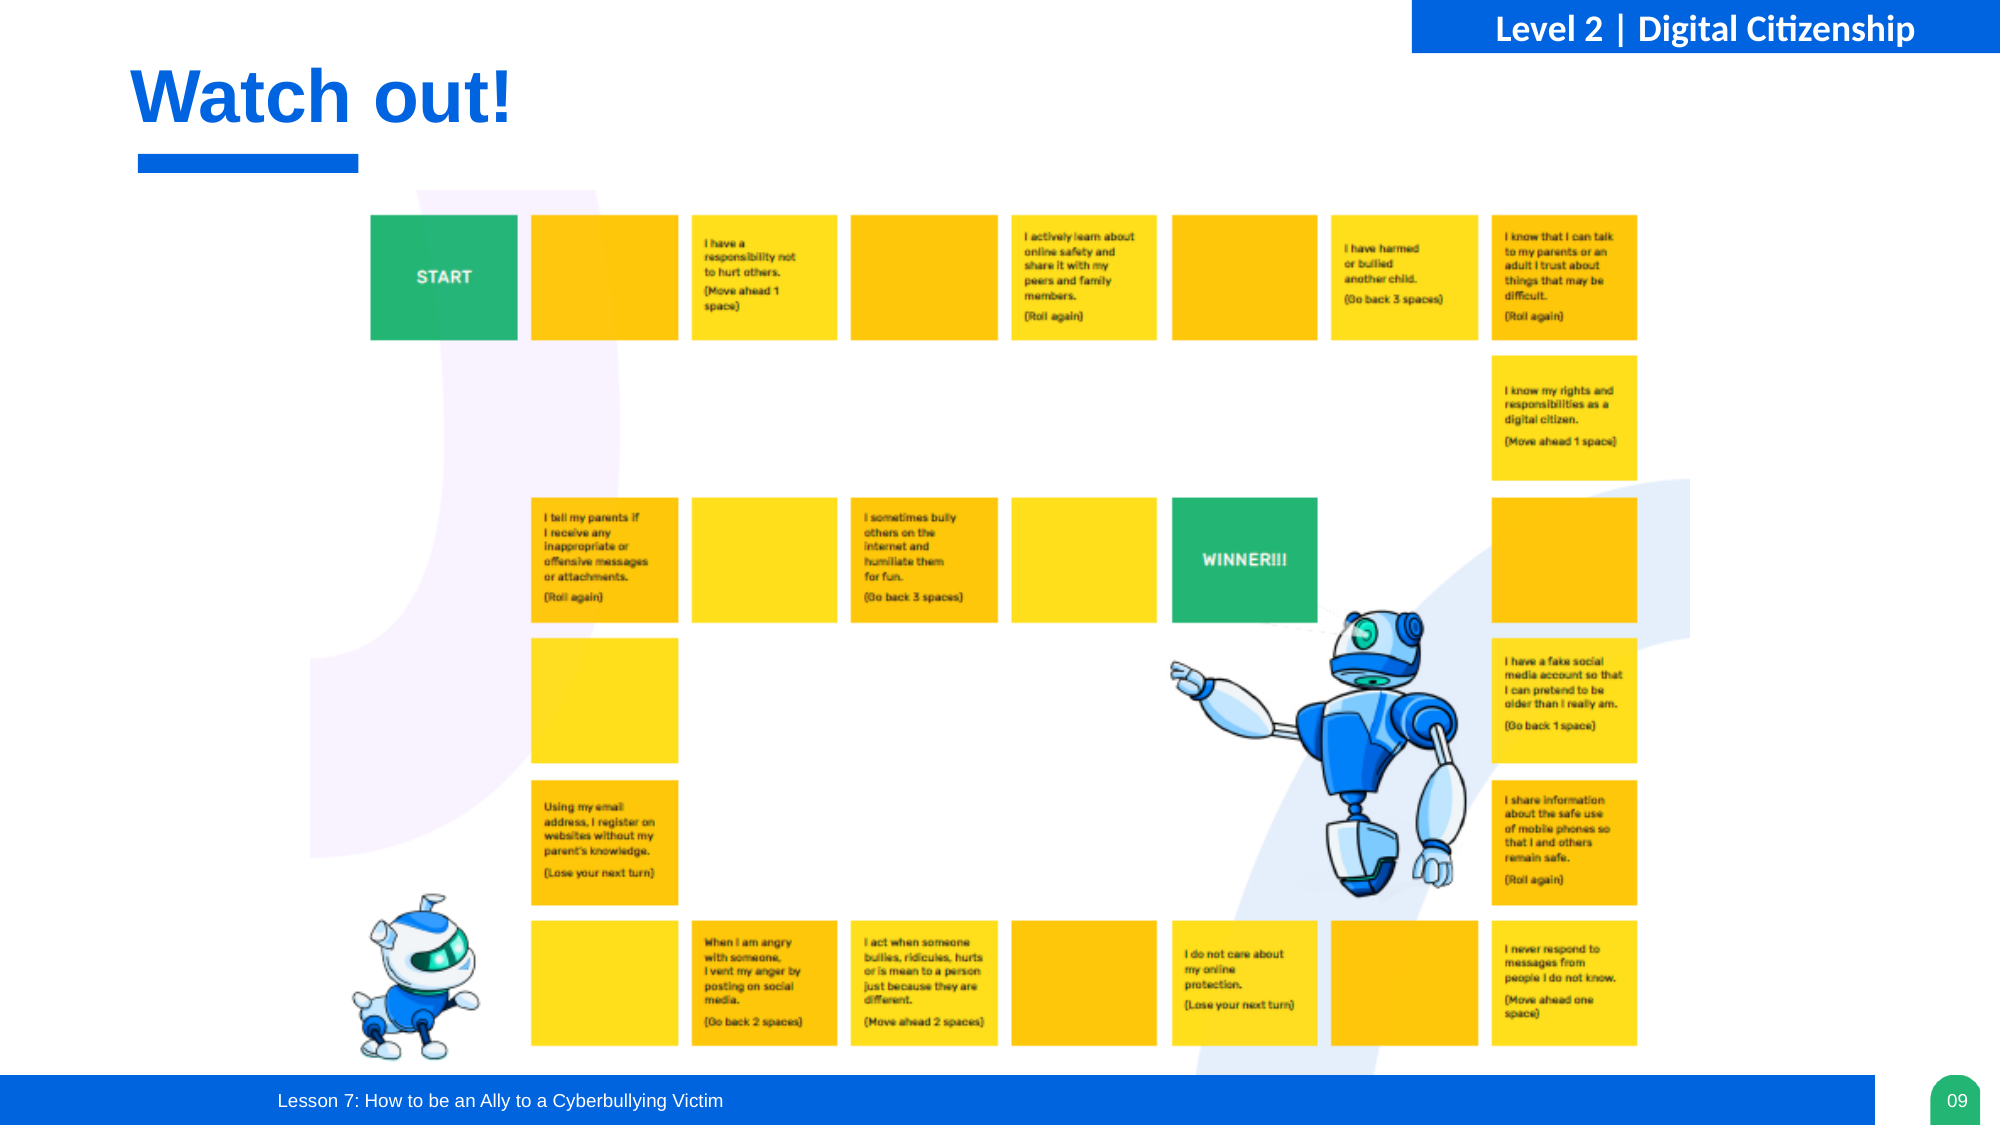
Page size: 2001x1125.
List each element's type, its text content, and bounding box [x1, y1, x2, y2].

picture [310, 190, 1690, 1075]
text_box [137, 153, 359, 174]
footer Lesson 7: How to be an Ally to a Cyberbullying Victim [262, 1077, 938, 1123]
slide_number 09 [1903, 1077, 1984, 1123]
text_box Watch out! [115, 50, 1296, 147]
